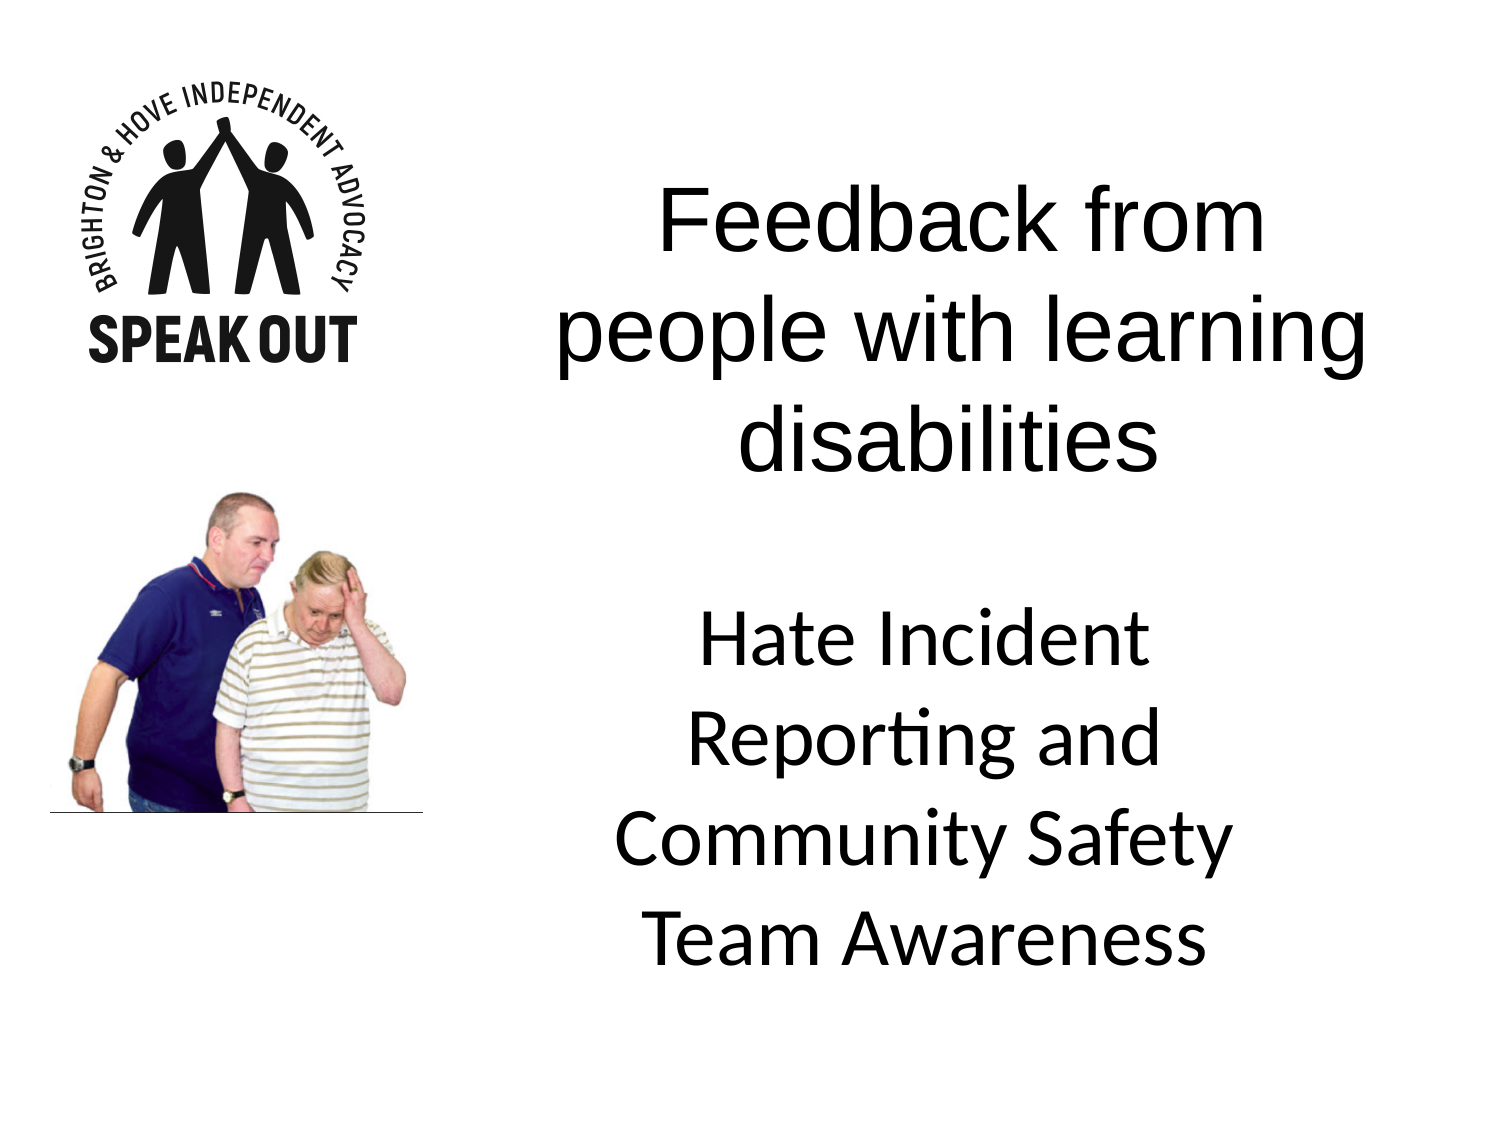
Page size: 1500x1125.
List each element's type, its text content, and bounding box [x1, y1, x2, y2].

picture [49, 487, 423, 813]
picture [74, 74, 371, 371]
title Feedback from people with learning disabilities [500, 112, 1425, 538]
subtitle Hate Incident Reporting and Community Safety Team Awareness [512, 575, 1338, 1050]
